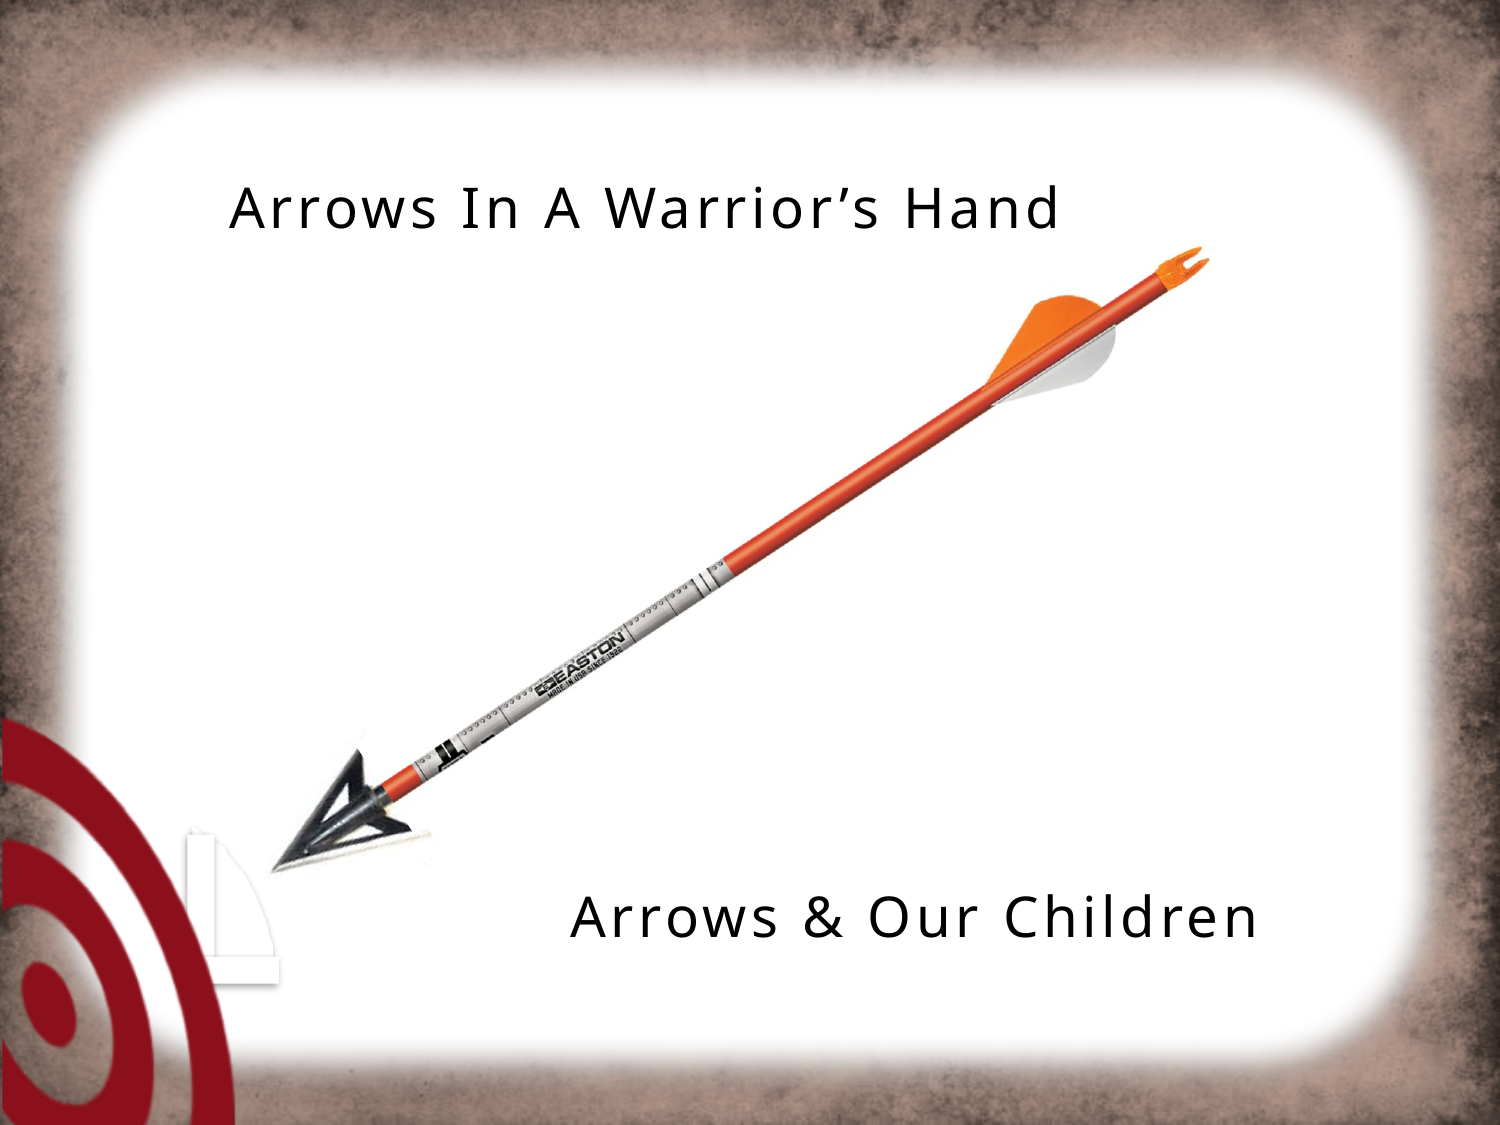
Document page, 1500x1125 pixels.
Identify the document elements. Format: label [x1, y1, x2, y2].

picture [1130, 211, 1217, 323]
picture [307, 480, 1226, 592]
picture [2, 618, 425, 1125]
text_box [0, 0, 1500, 1125]
